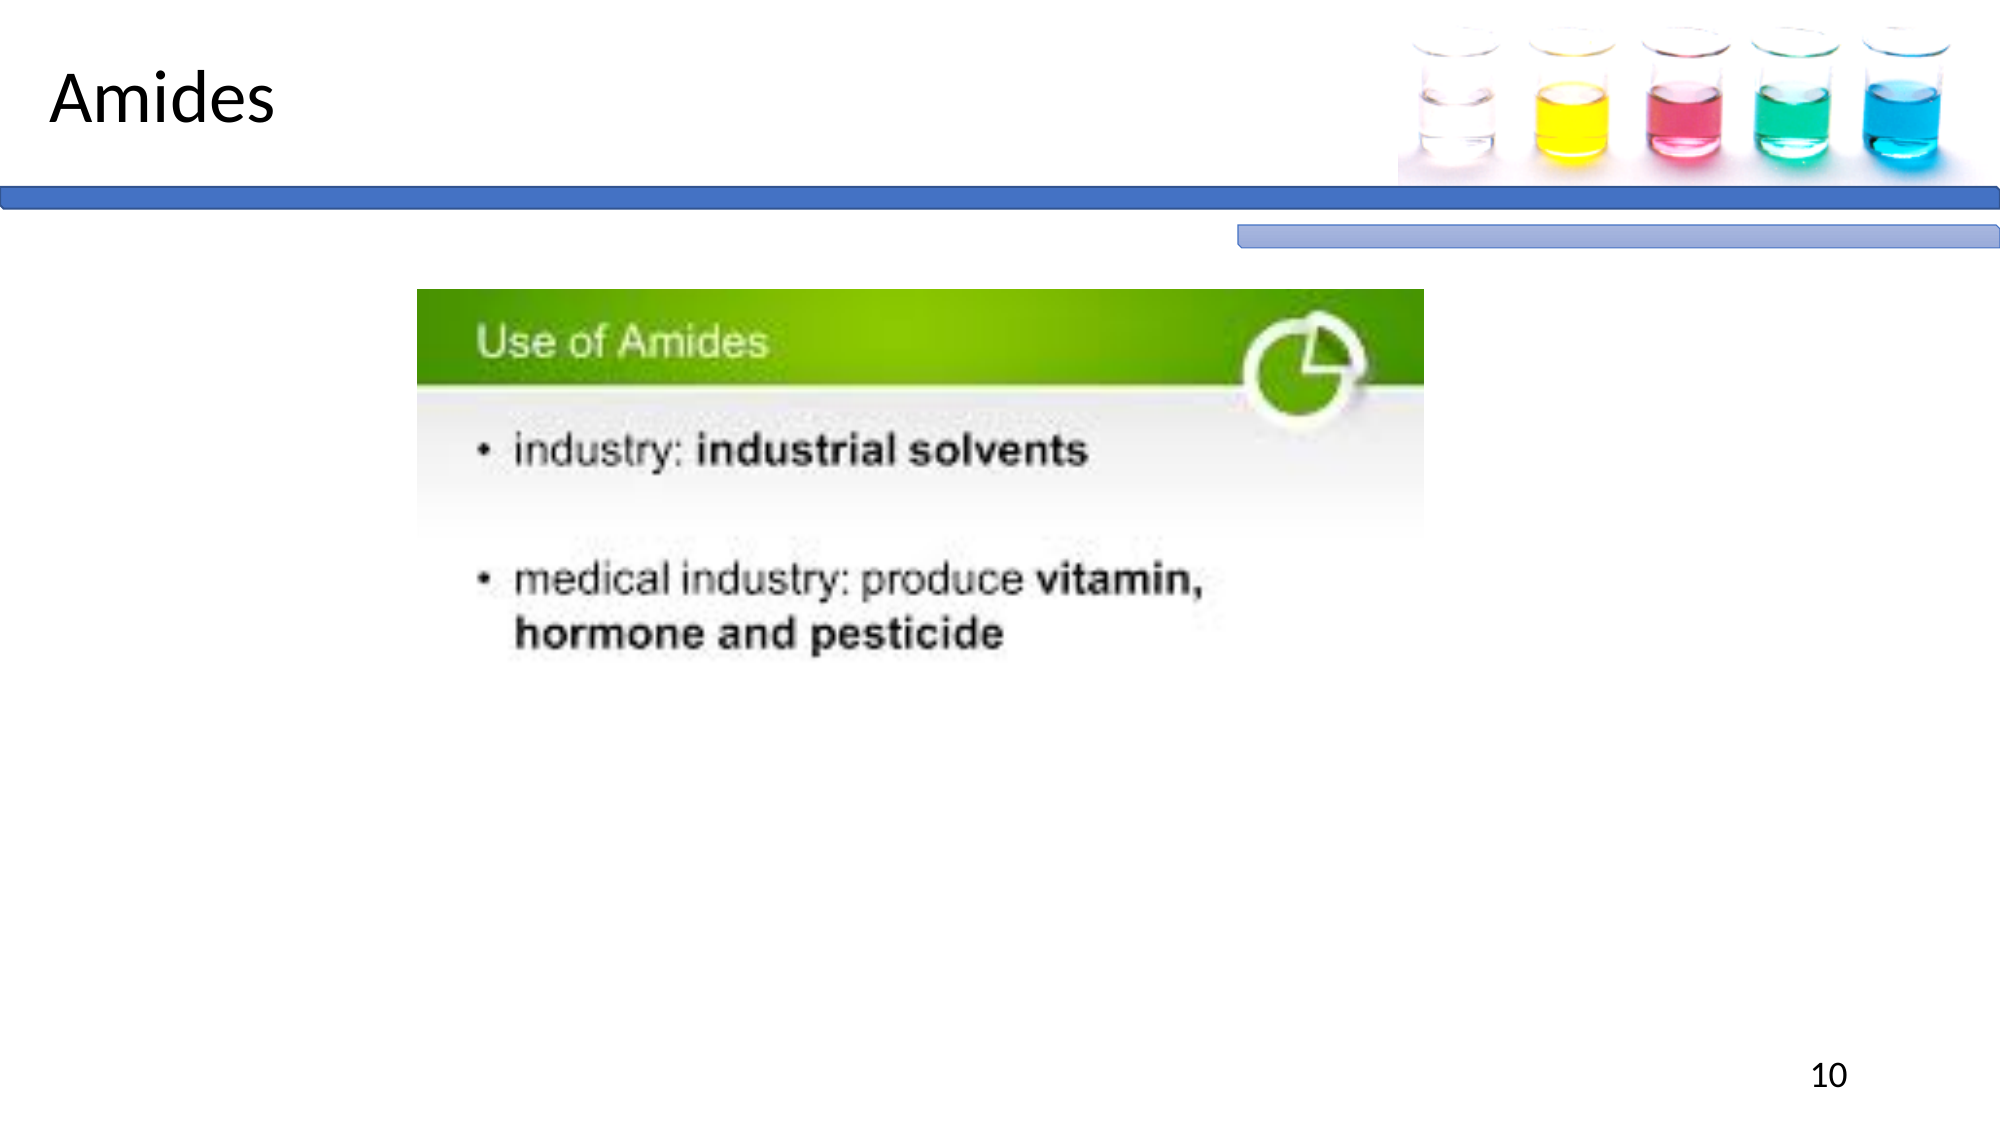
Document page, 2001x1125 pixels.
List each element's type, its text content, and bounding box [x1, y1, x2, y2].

text_box Amides [34, 40, 1324, 146]
picture [417, 289, 1424, 1043]
slide_number 10 [1412, 1042, 1863, 1103]
text_box [1237, 224, 2000, 249]
text_box [0, 185, 2000, 210]
picture [1398, 0, 2000, 187]
